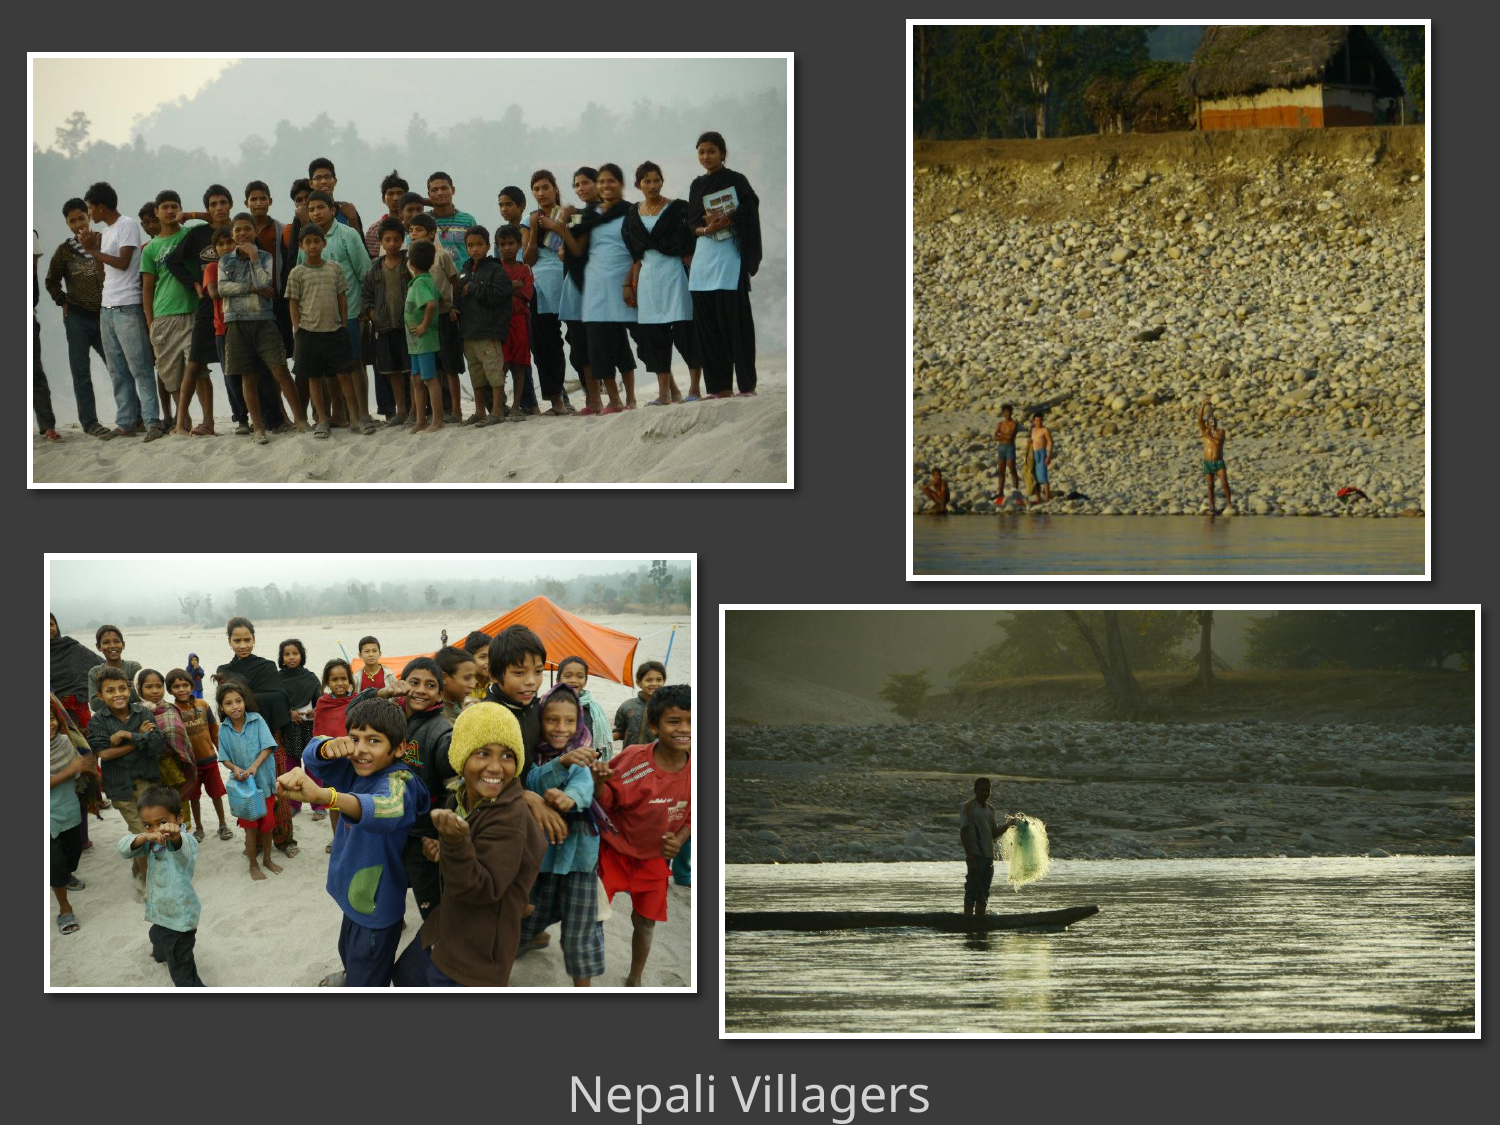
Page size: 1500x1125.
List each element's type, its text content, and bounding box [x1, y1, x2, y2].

picture [49, 559, 692, 987]
picture [912, 24, 1426, 576]
picture [32, 57, 788, 484]
text_box Nepali Villagers [0, 1062, 1500, 1125]
picture [724, 609, 1476, 1034]
